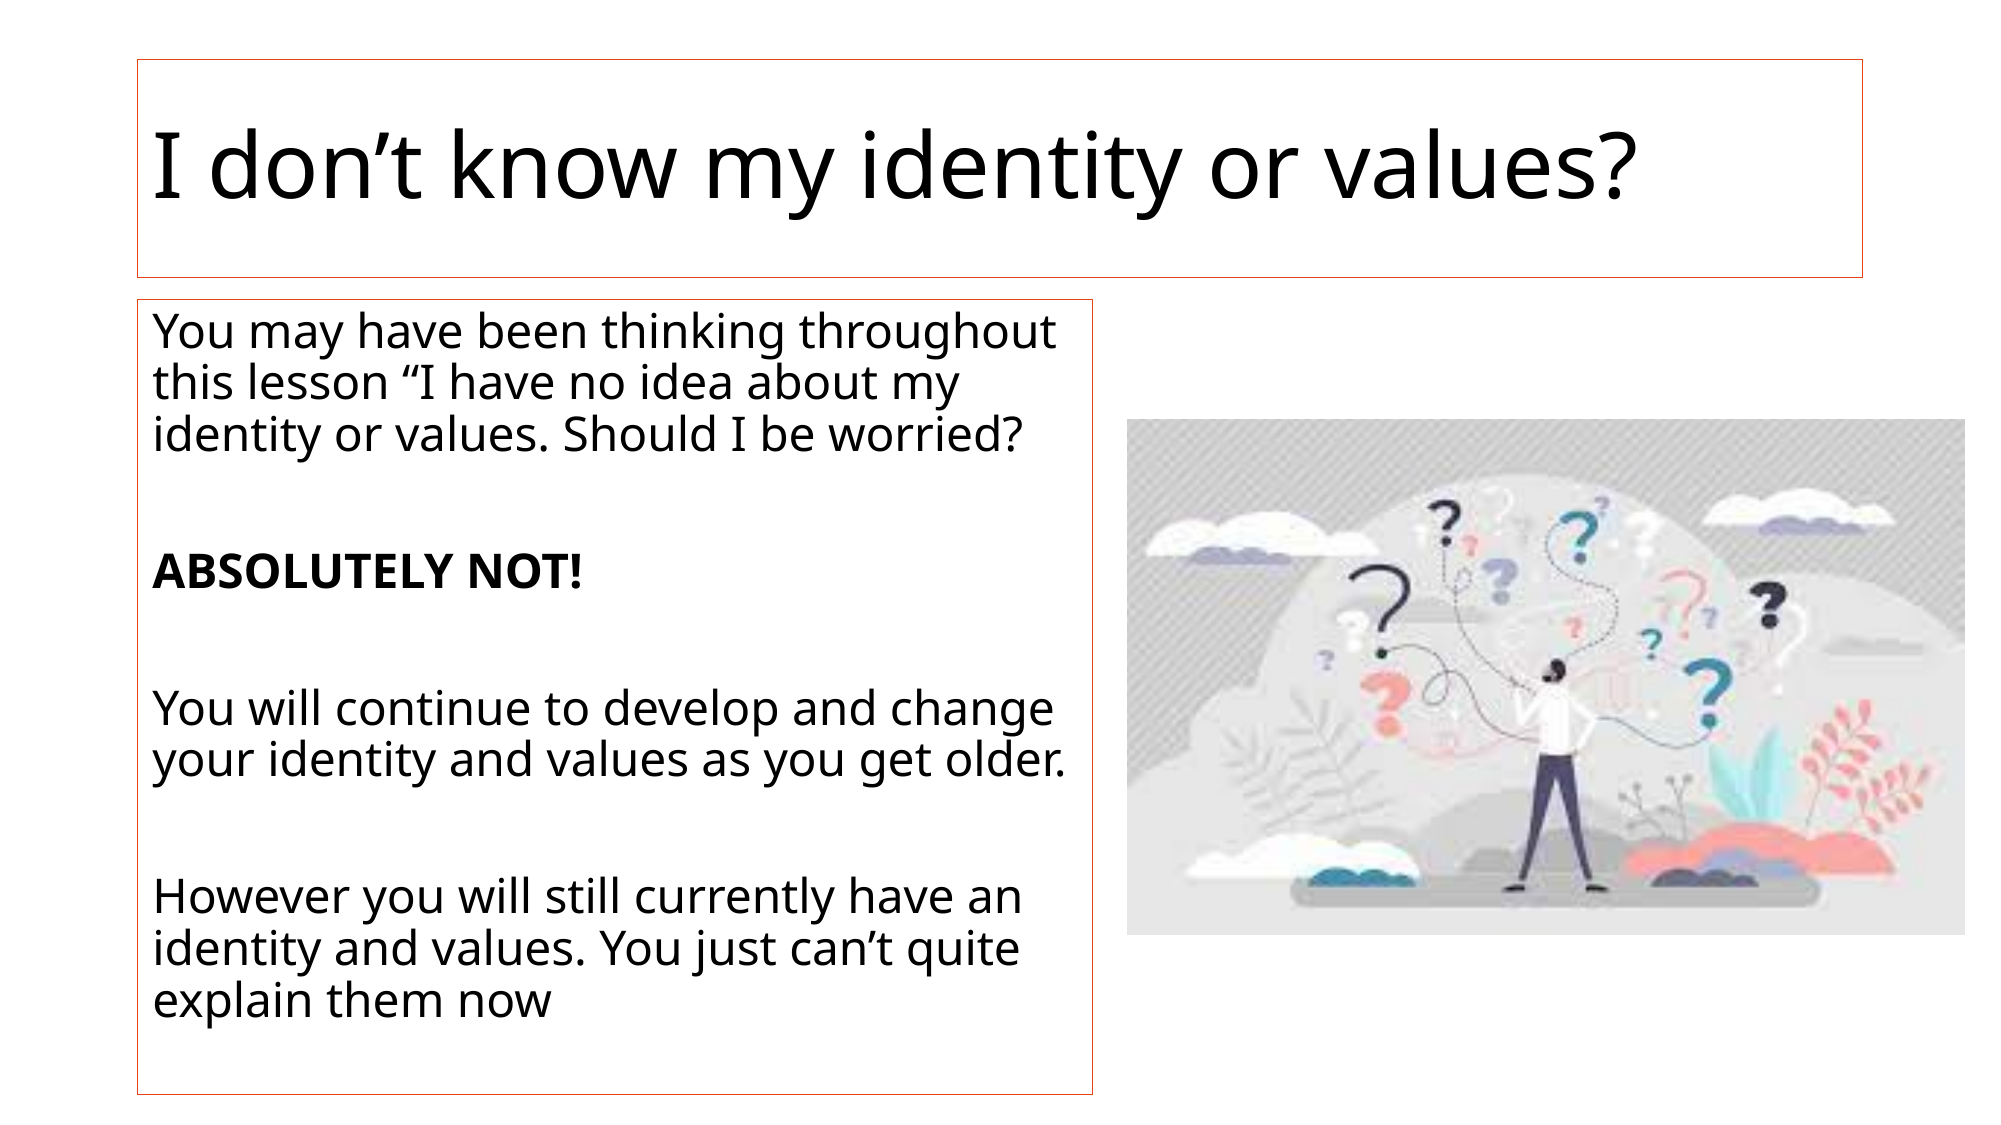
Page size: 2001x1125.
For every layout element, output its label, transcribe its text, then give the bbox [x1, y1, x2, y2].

picture [1127, 419, 1965, 935]
list You may have been thinking throughout this lesson “I have no idea about my identity or values. Should I be worried? ABSOLUTELY NOT! You will continue to develop and change your identity and values as you get older. However you will still currently have an identity and values. You just can’t quite explain them now [137, 299, 1093, 1095]
title I don’t know my identity or values? [137, 59, 1863, 278]
